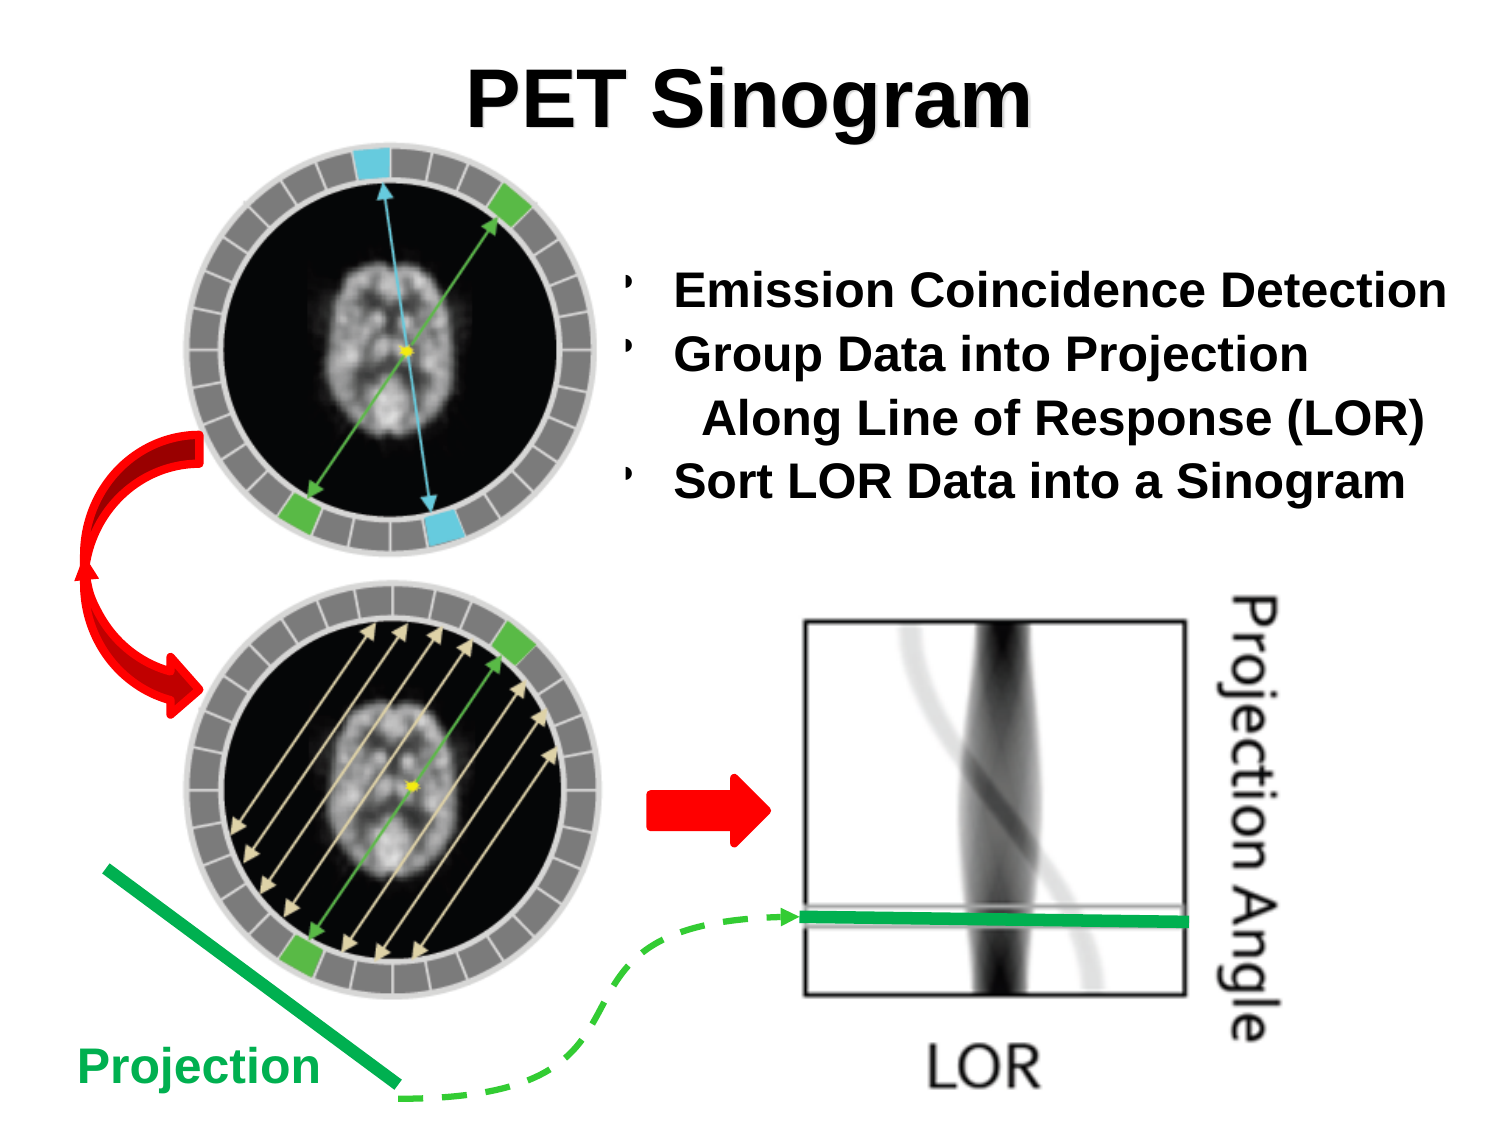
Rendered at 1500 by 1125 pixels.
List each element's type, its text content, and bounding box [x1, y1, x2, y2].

text_box Projection [62, 1026, 337, 1102]
text_box [78, 442, 160, 697]
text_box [397, 916, 800, 1099]
picture [165, 138, 626, 916]
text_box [800, 916, 1190, 923]
text_box Emission Coincidence Detection Group Data into Projection Along Line of Response (LOR) Sort LOR Data into a Sinogram [631, 256, 1487, 550]
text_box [105, 868, 399, 1085]
title PET Sinogram [24, 24, 1476, 163]
picture [791, 549, 1298, 1111]
text_box [650, 777, 767, 844]
